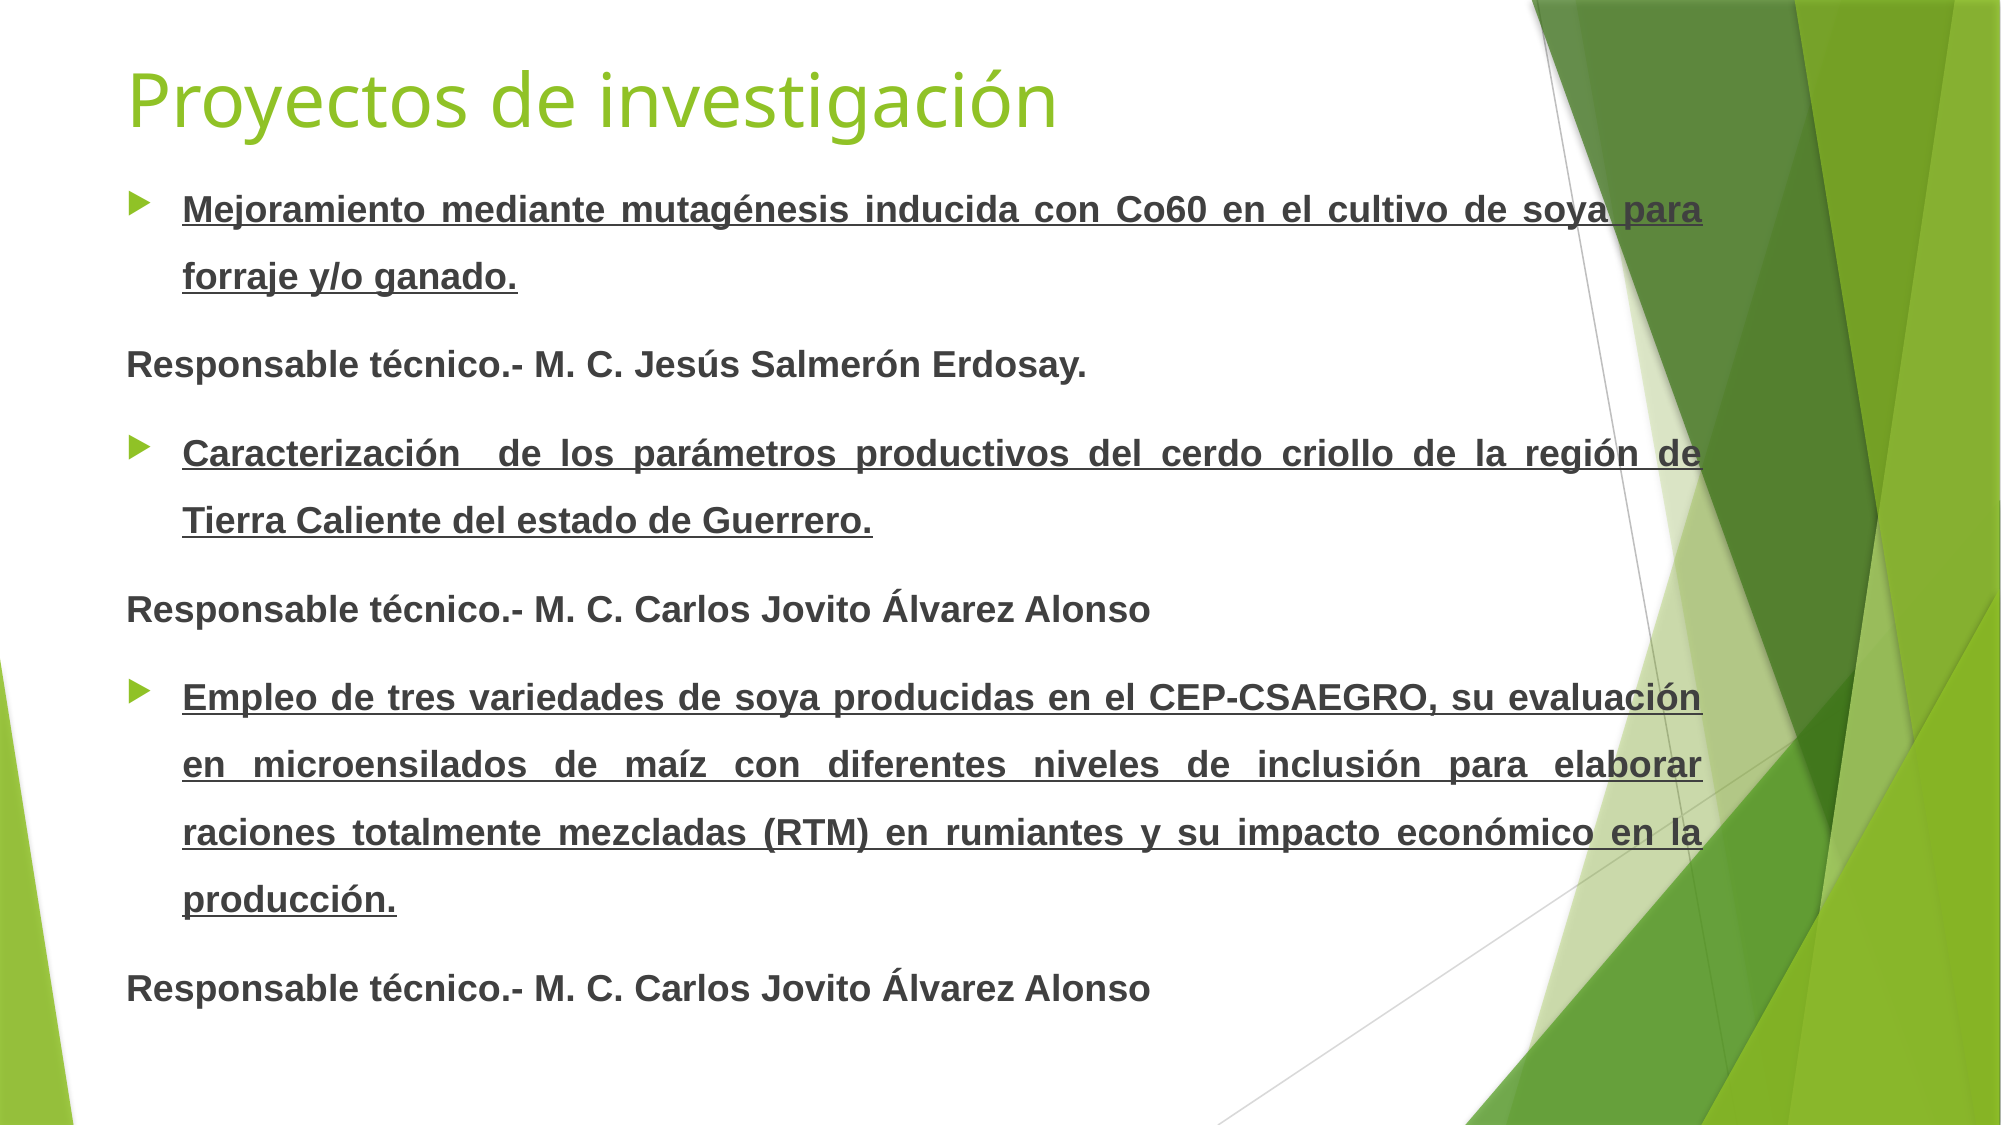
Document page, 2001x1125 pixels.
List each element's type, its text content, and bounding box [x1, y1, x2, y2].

list Mejoramiento mediante mutagénesis inducida con Co60 en el cultivo de soya para forraje y/o ganado. Responsable técnico.- M. C. Jesús Salmerón Erdosay. Caracterización de los parámetros productivos del cerdo criollo de la región de Tierra Caliente del estado de Guerrero. Responsable técnico.- M. C. Carlos Jovito Álvarez Alonso Empleo de tres variedades de soya producidas en el CEP-CSAEGRO, su evaluación en microensilados de maíz con diferentes niveles de inclusión para elaborar raciones totalmente mezcladas (RTM) en rumiantes y su impacto económico en la producción. Responsable técnico.- M. C. Carlos Jovito Álvarez Alonso [111, 154, 1719, 1125]
title Proyectos de investigación [111, 45, 1522, 154]
